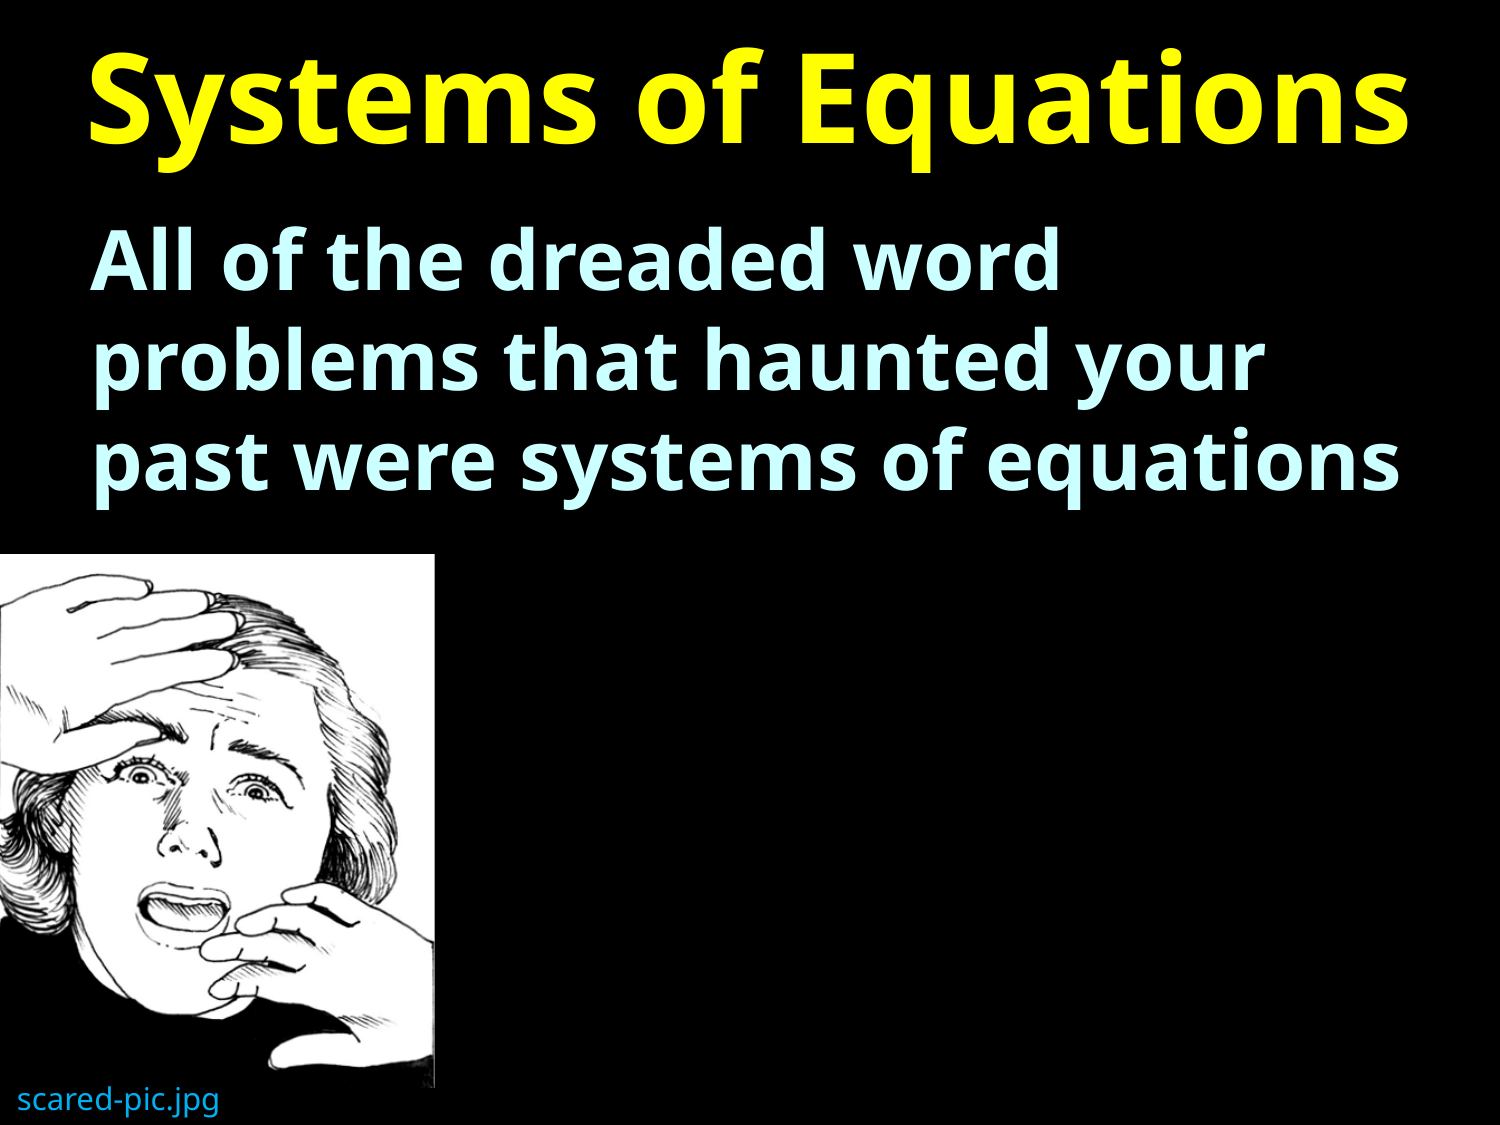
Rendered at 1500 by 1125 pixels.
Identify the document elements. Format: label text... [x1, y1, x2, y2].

list All of the dreaded word problems that haunted your past were systems of equations [75, 200, 1425, 1125]
picture [0, 554, 435, 1088]
title Systems of Equations [0, 0, 1500, 188]
text_box scared-pic.jpg [2, 1097, 236, 1125]
